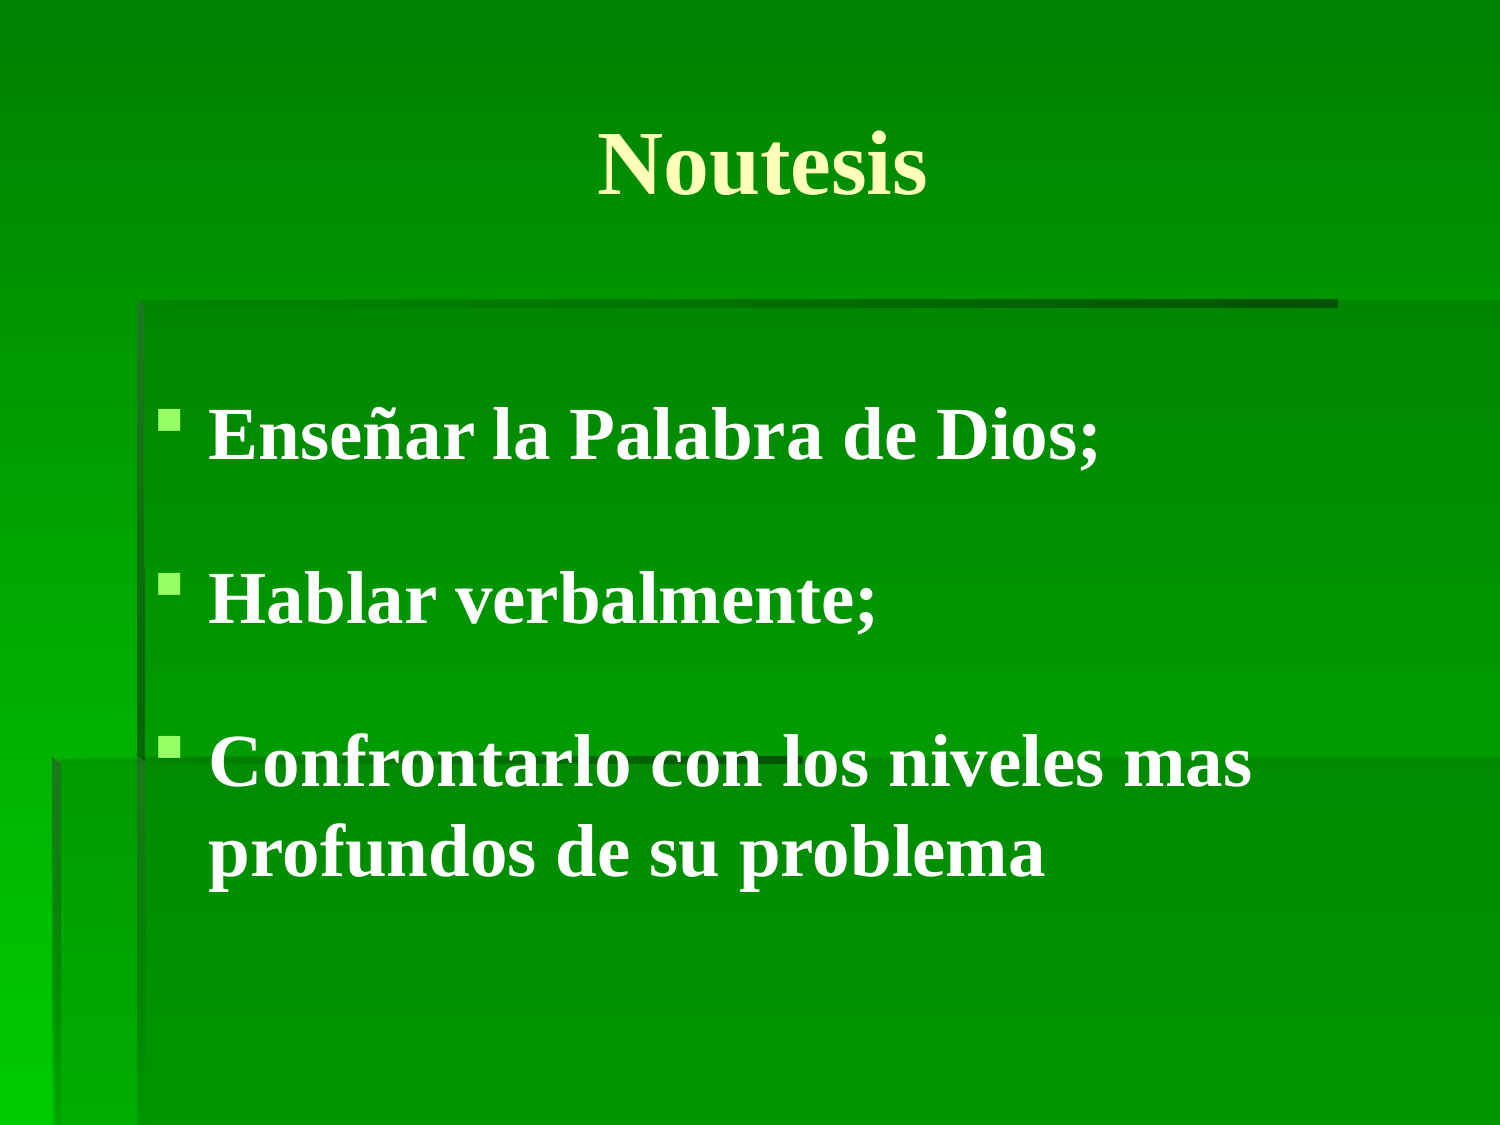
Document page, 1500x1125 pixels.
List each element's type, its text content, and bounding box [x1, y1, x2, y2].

title Noutesis [75, 40, 1451, 275]
list Enseñar la Palabra de Dios; Hablar verbalmente; Confrontarlo con los niveles mas profundos de su problema [137, 312, 1451, 1000]
